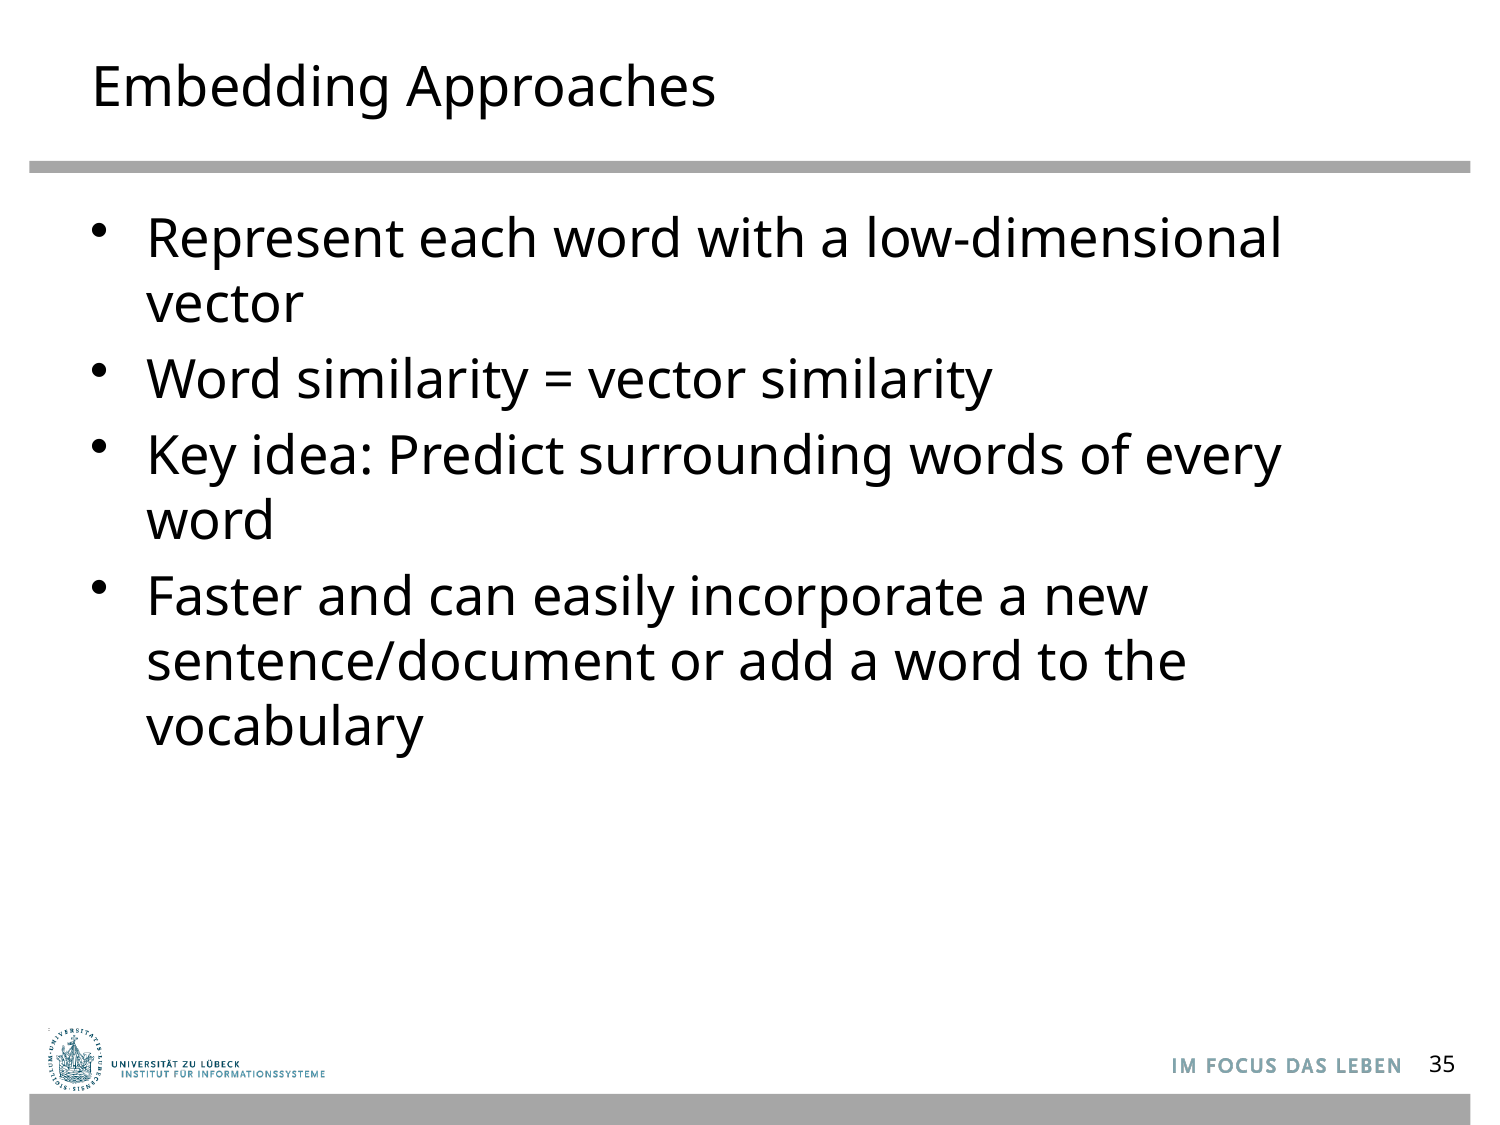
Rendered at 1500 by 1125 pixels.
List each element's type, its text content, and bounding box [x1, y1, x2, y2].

title Embedding Approaches [76, 42, 1427, 126]
picture [1173, 1058, 1305, 1073]
list Represent each word with a low-dimensional vector Word similarity = vector similarity Key idea: Predict surrounding words of every word Faster and can easily incorporate a new sentence/document or add a word to the vocabulary [75, 196, 1425, 1012]
slide_number 35 [1305, 1050, 1471, 1083]
